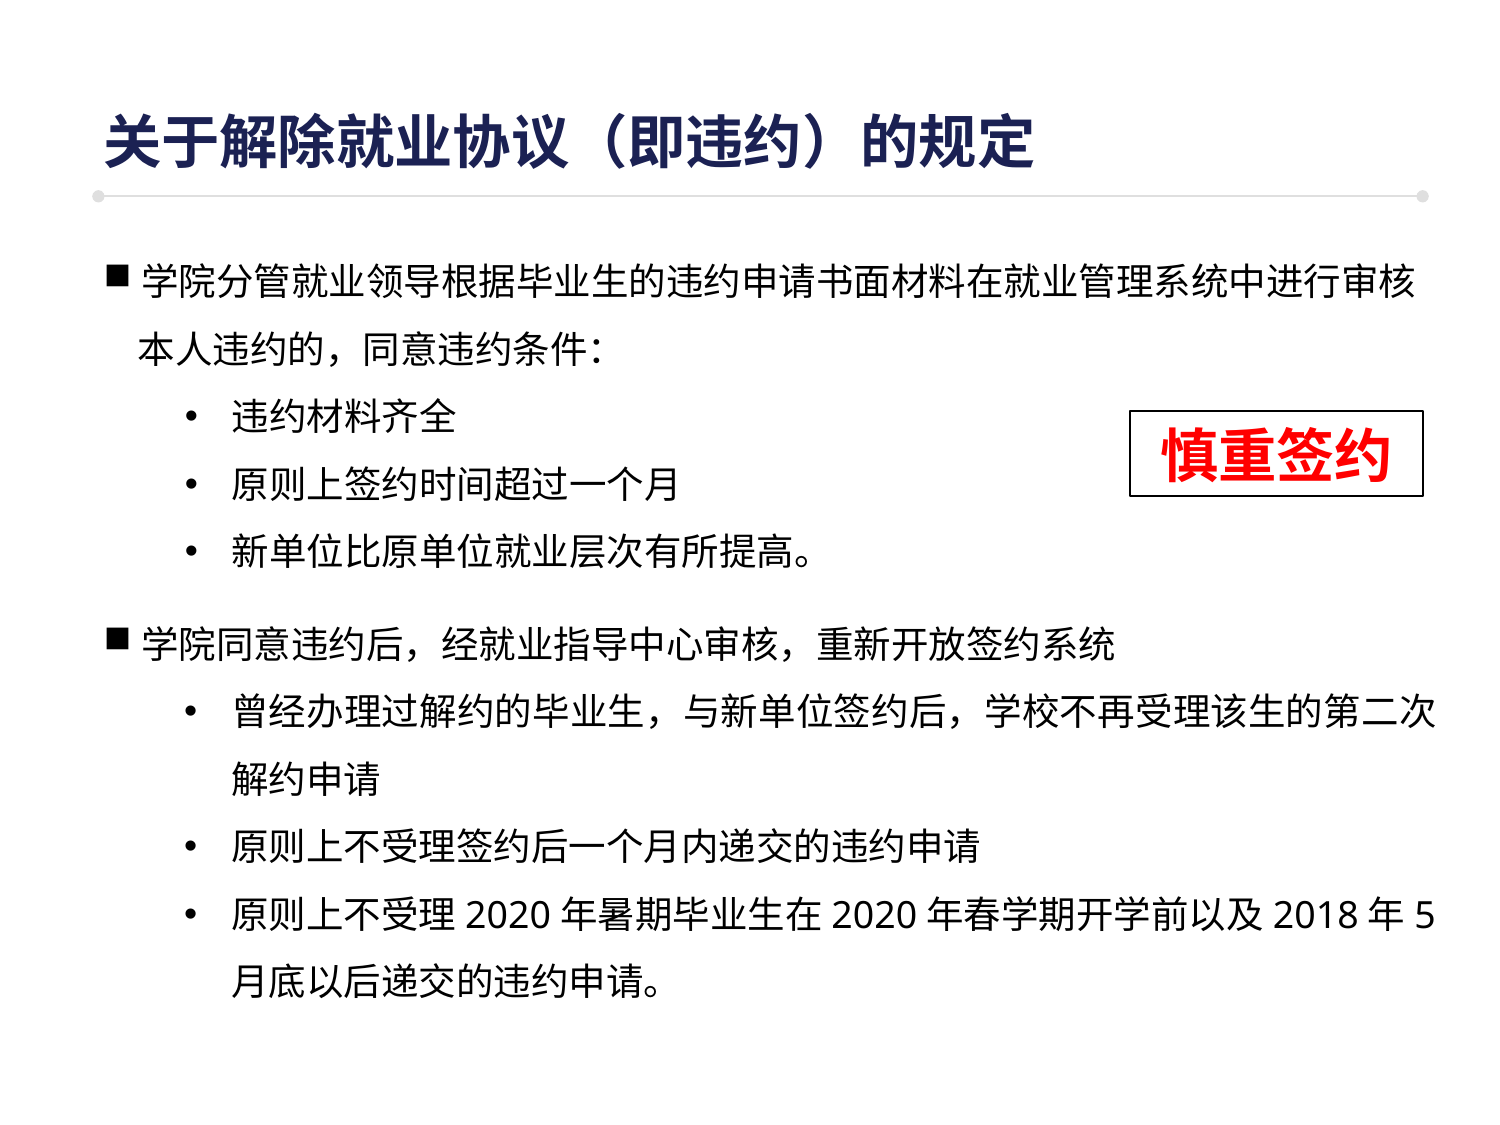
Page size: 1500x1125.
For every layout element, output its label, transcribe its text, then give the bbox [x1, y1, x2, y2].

text_box 关于解除就业协议（即违约）的规定 [88, 97, 1424, 183]
list 学院分管就业领导根据毕业生的违约申请书面材料在就业管理系统中进行审核 本人违约的，同意违约条件： 违约材料齐全 原则上签约时间超过一个月 新单位比原单位就业层次有所提高。 学院同意违约后，经就业指导中心审核，重新开放签约系统 曾经办理过解约的毕业生，与新单位签约后，学校不再受理该生的第二次解约申请 原则上不受理签约后一个月内递交的违约申请 原则上不受理2020年暑期毕业生在2020年春学期开学前以及2018年5月底以后递交的违约申请。 [88, 228, 1452, 1069]
text_box 慎重签约 [1130, 410, 1423, 497]
